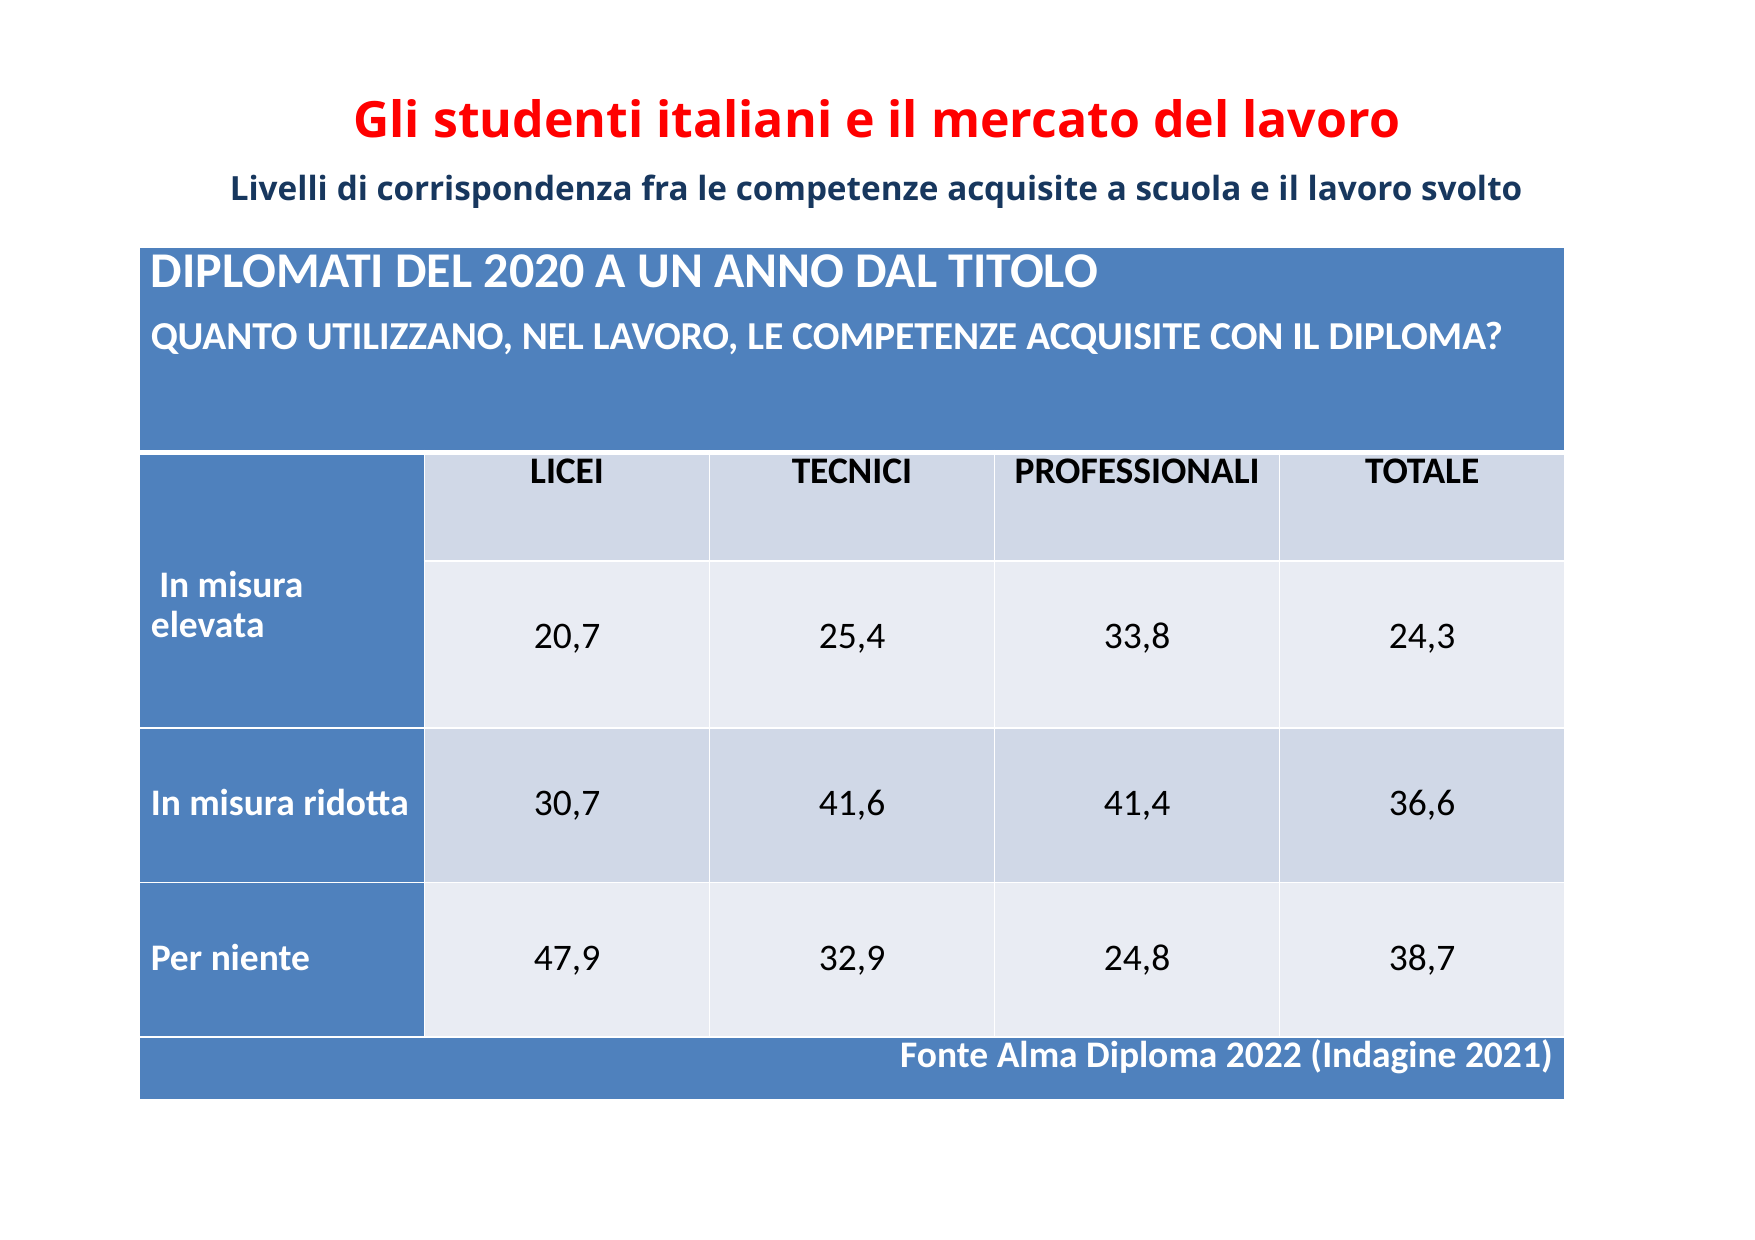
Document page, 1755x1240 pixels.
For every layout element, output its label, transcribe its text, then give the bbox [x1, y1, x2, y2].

table_cell LICEI [425, 455, 709, 560]
table_cell 41,6 [710, 729, 994, 882]
table_cell 38,7 [1280, 883, 1564, 1036]
table_cell Per niente [140, 883, 424, 1036]
table_cell In misura ridotta [140, 729, 424, 882]
table_cell Fonte Alma Diploma 2022 (Indagine 2021) [140, 1038, 1564, 1099]
title Gli studenti italiani e il mercato del lavoro Livelli di corrispondenza fra le competenze acquisite a scuola e il lavoro svolto [127, 57, 1628, 201]
table_cell 32,9 [710, 883, 994, 1036]
table_cell TECNICI [710, 455, 994, 560]
table_header DIPLOMATI DEL 2020 A UN ANNO DAL TITOLO QUANTO UTILIZZANO, NEL LAVORO, LE COMPETENZE ACQUISITE CON IL DIPLOMA? [140, 248, 1564, 450]
table_cell 24,3 [1280, 562, 1564, 727]
table_cell TOTALE [1280, 455, 1564, 560]
table_cell 41,4 [995, 729, 1279, 882]
table_cell PROFESSIONALI [995, 455, 1279, 560]
table_cell 33,8 [995, 562, 1279, 727]
table_cell 20,7 [425, 562, 709, 727]
table_cell 30,7 [425, 729, 709, 882]
table_cell 25,4 [710, 562, 994, 727]
table_cell 36,6 [1280, 729, 1564, 882]
table_cell In misura elevata [140, 455, 424, 727]
table_cell 47,9 [425, 883, 709, 1036]
table_cell 24,8 [995, 883, 1279, 1036]
